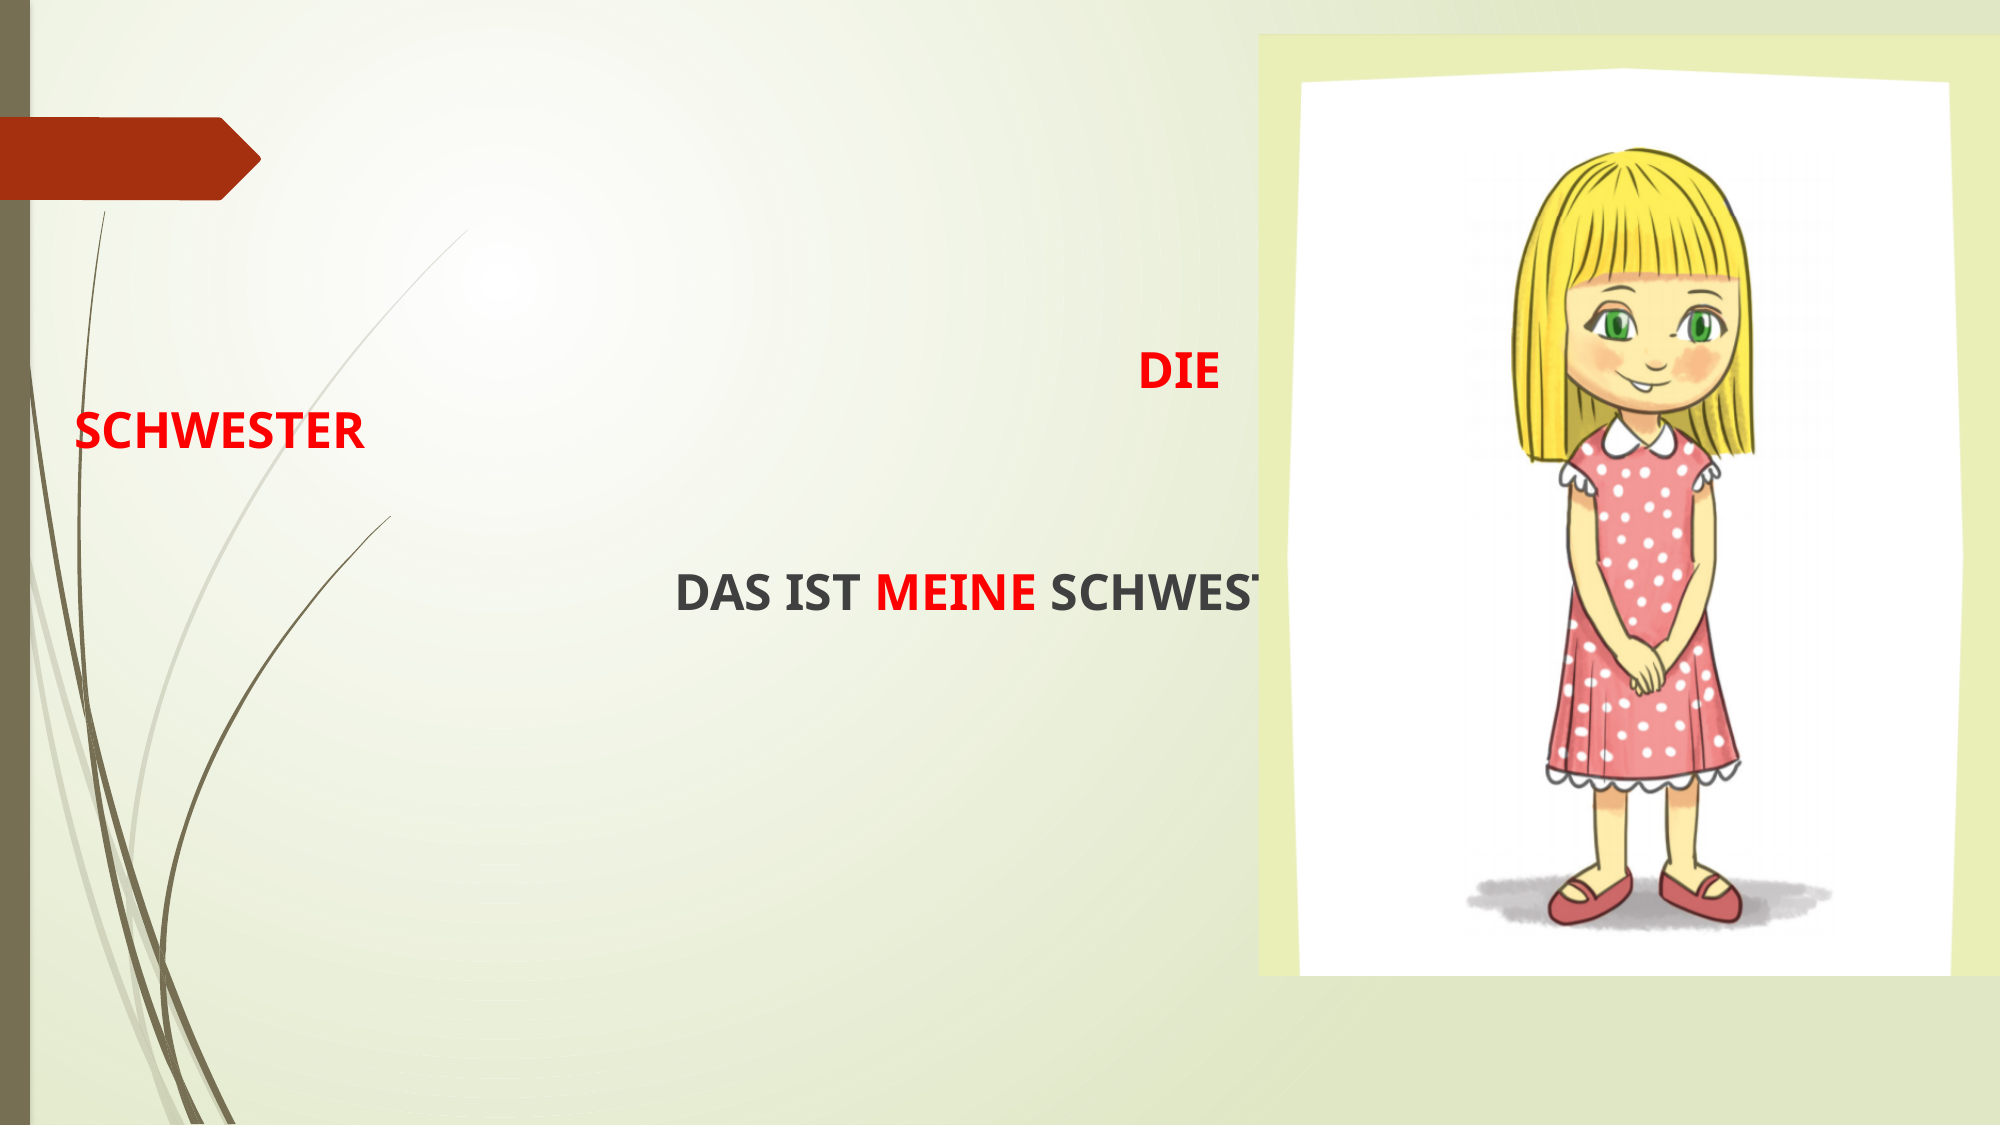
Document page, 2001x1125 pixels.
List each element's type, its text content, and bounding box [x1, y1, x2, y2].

picture [1258, 34, 2000, 976]
list DIE SCHWESTER DAS IST MEINE SCHWESTER JULIA. [59, 331, 1253, 951]
